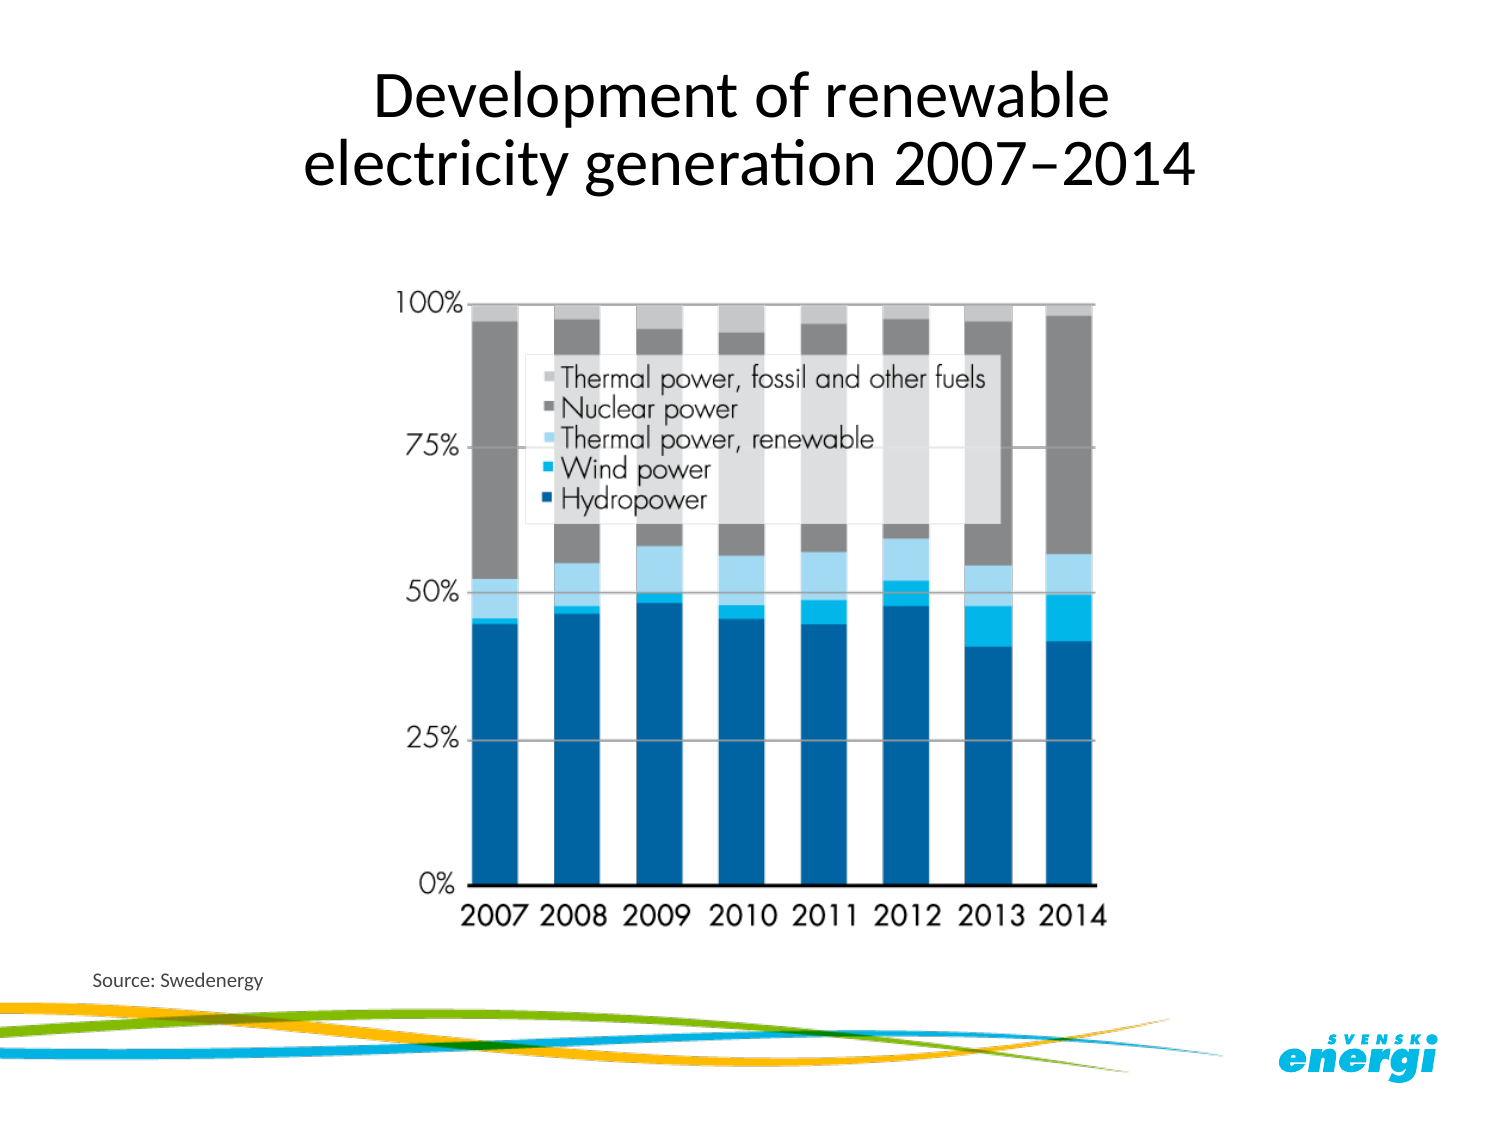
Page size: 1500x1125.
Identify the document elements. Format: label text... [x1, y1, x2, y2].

list Source: Swedenergy [77, 962, 922, 993]
picture [392, 278, 1108, 935]
title Development of renewable electricity generation 2007–2014 [0, 19, 1500, 207]
picture [0, 990, 1233, 1125]
